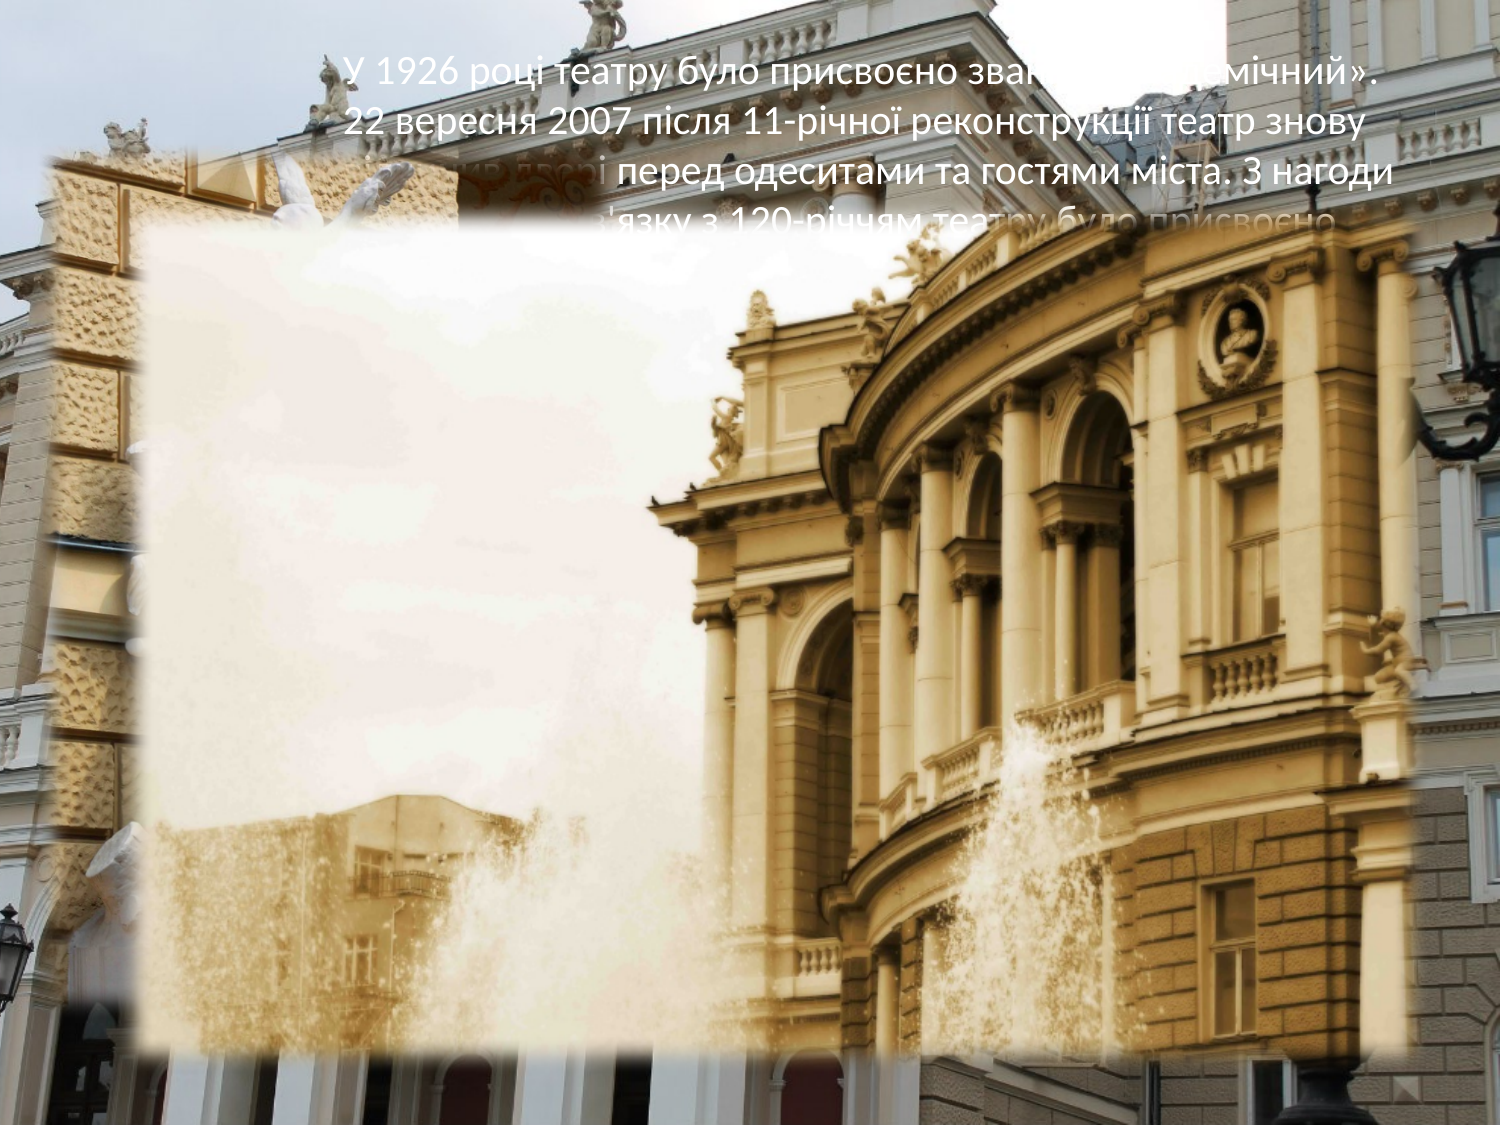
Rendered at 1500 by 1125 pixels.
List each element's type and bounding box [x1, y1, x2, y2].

picture [34, 140, 1430, 1075]
list [0, 0, 1500, 1125]
